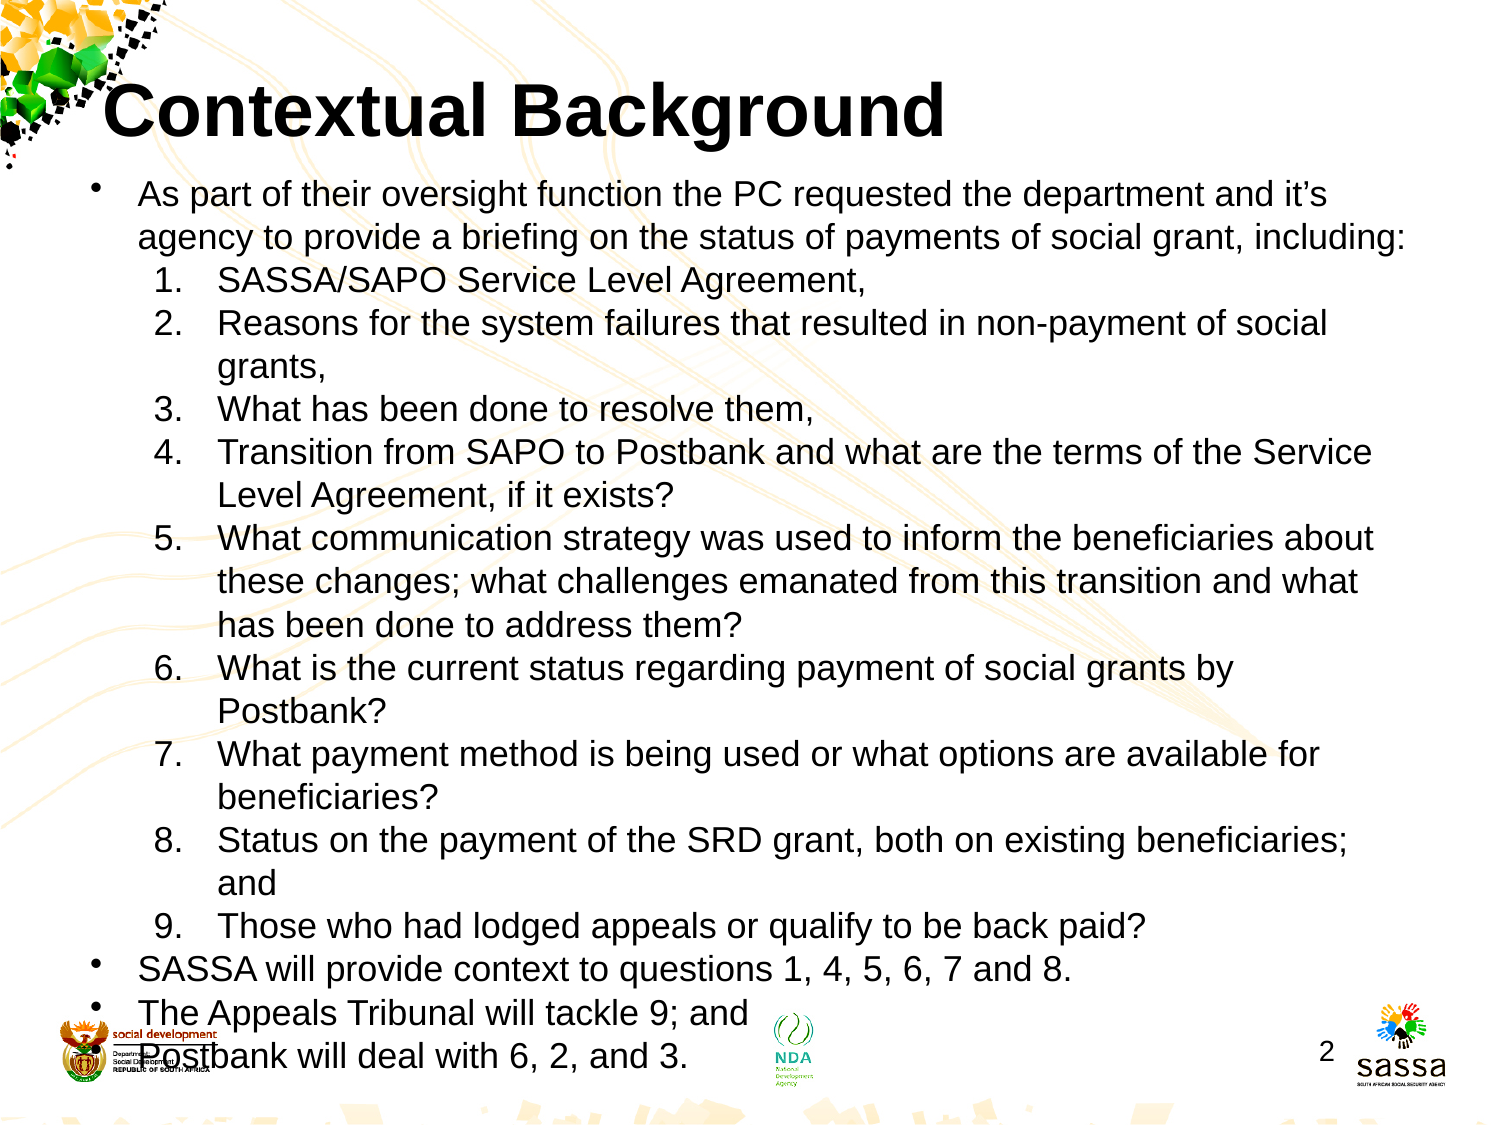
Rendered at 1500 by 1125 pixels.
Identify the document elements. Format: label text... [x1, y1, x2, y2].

slide_number 2 [1074, 1024, 1351, 1103]
picture [0, 0, 1500, 1125]
list As part of their oversight function the PC requested the department and it’s agency to provide a briefing on the status of payments of social grant, including: SASSA/SAPO Service Level Agreement, Reasons for the system failures that resulted in non-payment of social grants, What has been done to resolve them, Transition from SAPO to Postbank and what are the terms of the Service Level Agreement, if it exists? What communication strategy was used to inform the beneficiaries about these changes; what challenges emanated from this transition and what has been done to address them? What is the current status regarding payment of social grants by Postbank? What payment method is being used or what options are available for beneficiaries? Status on the payment of the SRD grant, both on existing beneficiaries; and Those who had lodged appeals or qualify to be back paid? SASSA will provide context to questions 1, 4, 5, 6, 7 and 8. The Appeals Tribunal will tackle 9; and Postbank will deal with 6, 2, and 3. [74, 162, 1426, 1088]
title Contextual Background [87, 12, 1438, 201]
